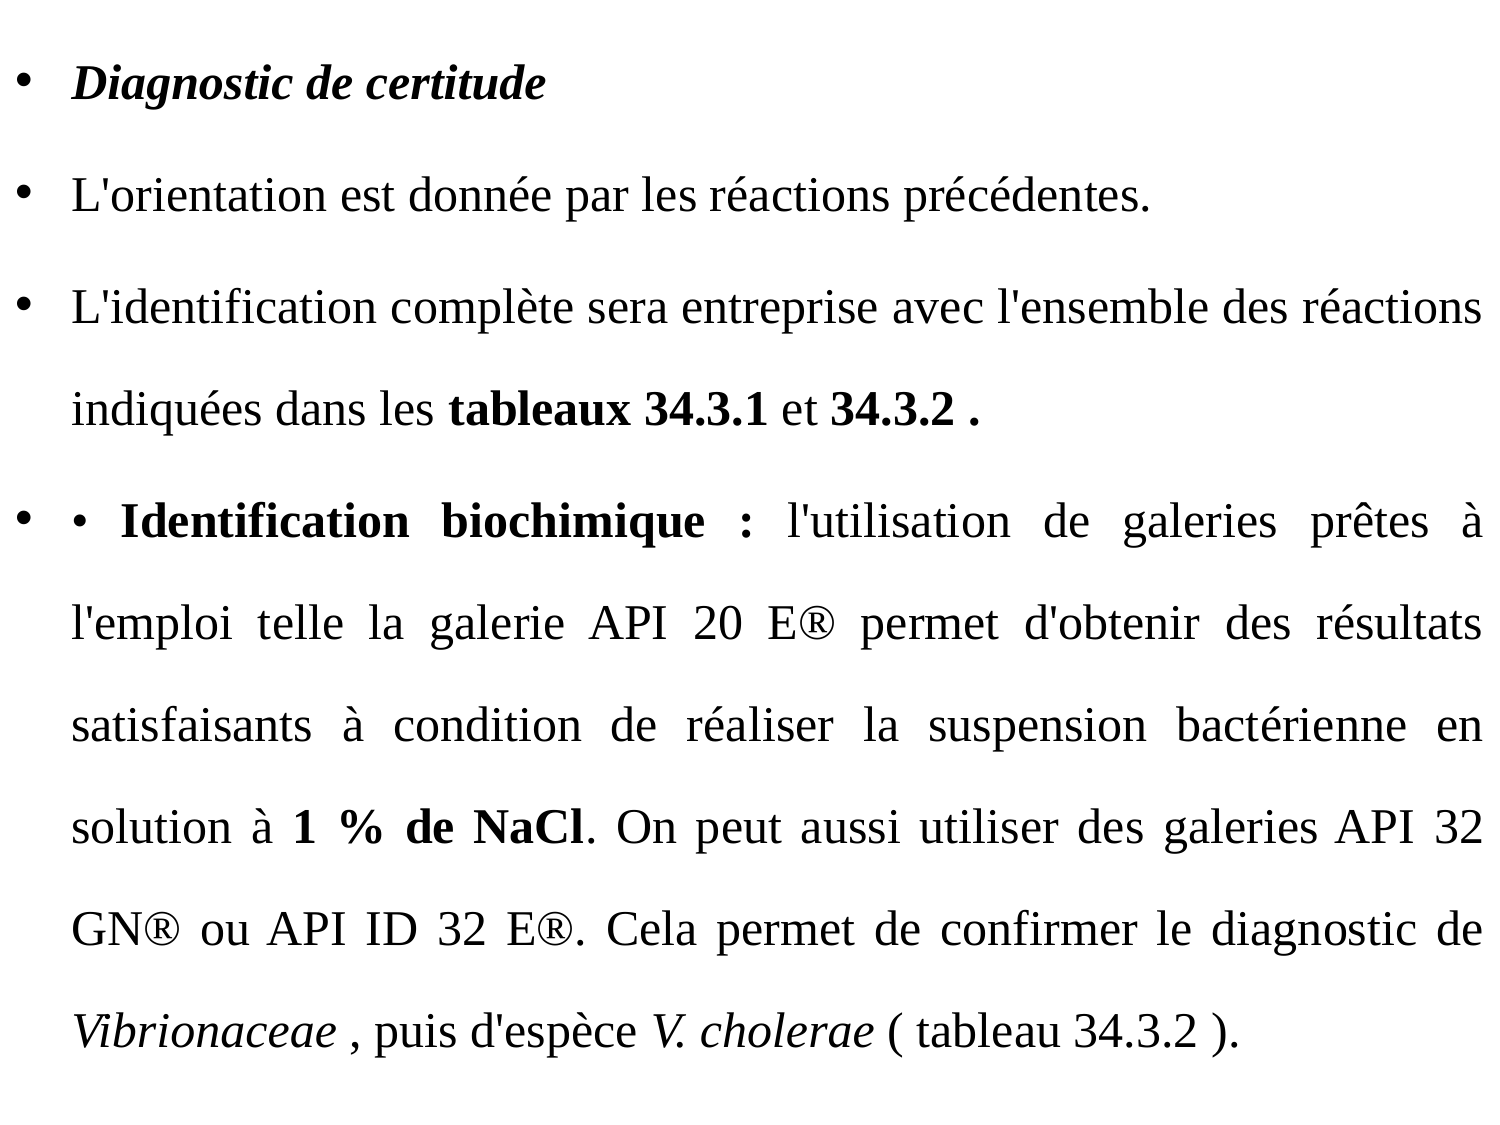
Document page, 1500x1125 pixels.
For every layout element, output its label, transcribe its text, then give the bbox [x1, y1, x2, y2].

list Diagnostic de certitude L'orientation est donnée par les réactions précédentes. L'identification complète sera entreprise avec l'ensemble des réactions indiquées dans les tableaux 34.3.1 et 34.3.2 . • Identification biochimique : l'utilisation de galeries prêtes à l'emploi telle la galerie API 20 E® permet d'obtenir des résultats satisfaisants à condition de réaliser la suspension bactérienne en solution à 1 % de NaCl. On peut aussi utiliser des galeries API 32 GN® ou API ID 32 E®. Cela permet de confirmer le diagnostic de Vibrionaceae , puis d'espèce V. cholerae ( tableau 34.3.2 ). [0, 0, 1500, 1125]
